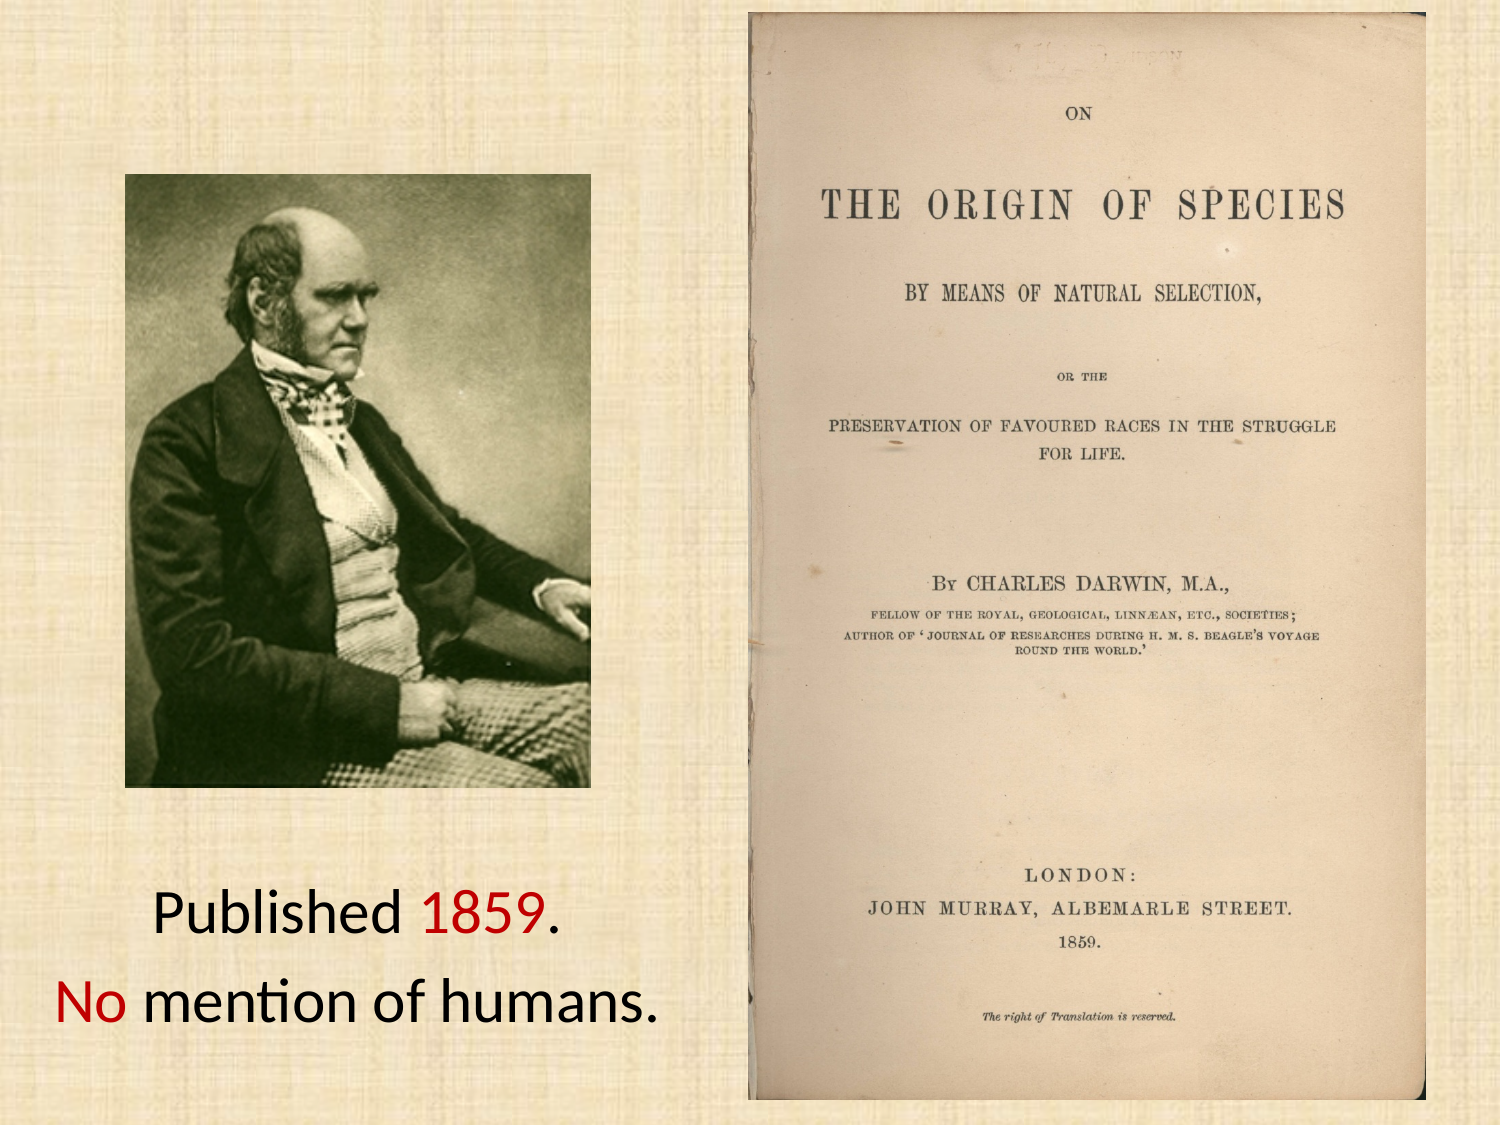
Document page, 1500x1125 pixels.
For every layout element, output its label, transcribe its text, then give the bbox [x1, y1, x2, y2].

list Published 1859. No mention of humans. [38, 862, 677, 1063]
picture [124, 174, 591, 788]
picture [748, 12, 1426, 1101]
